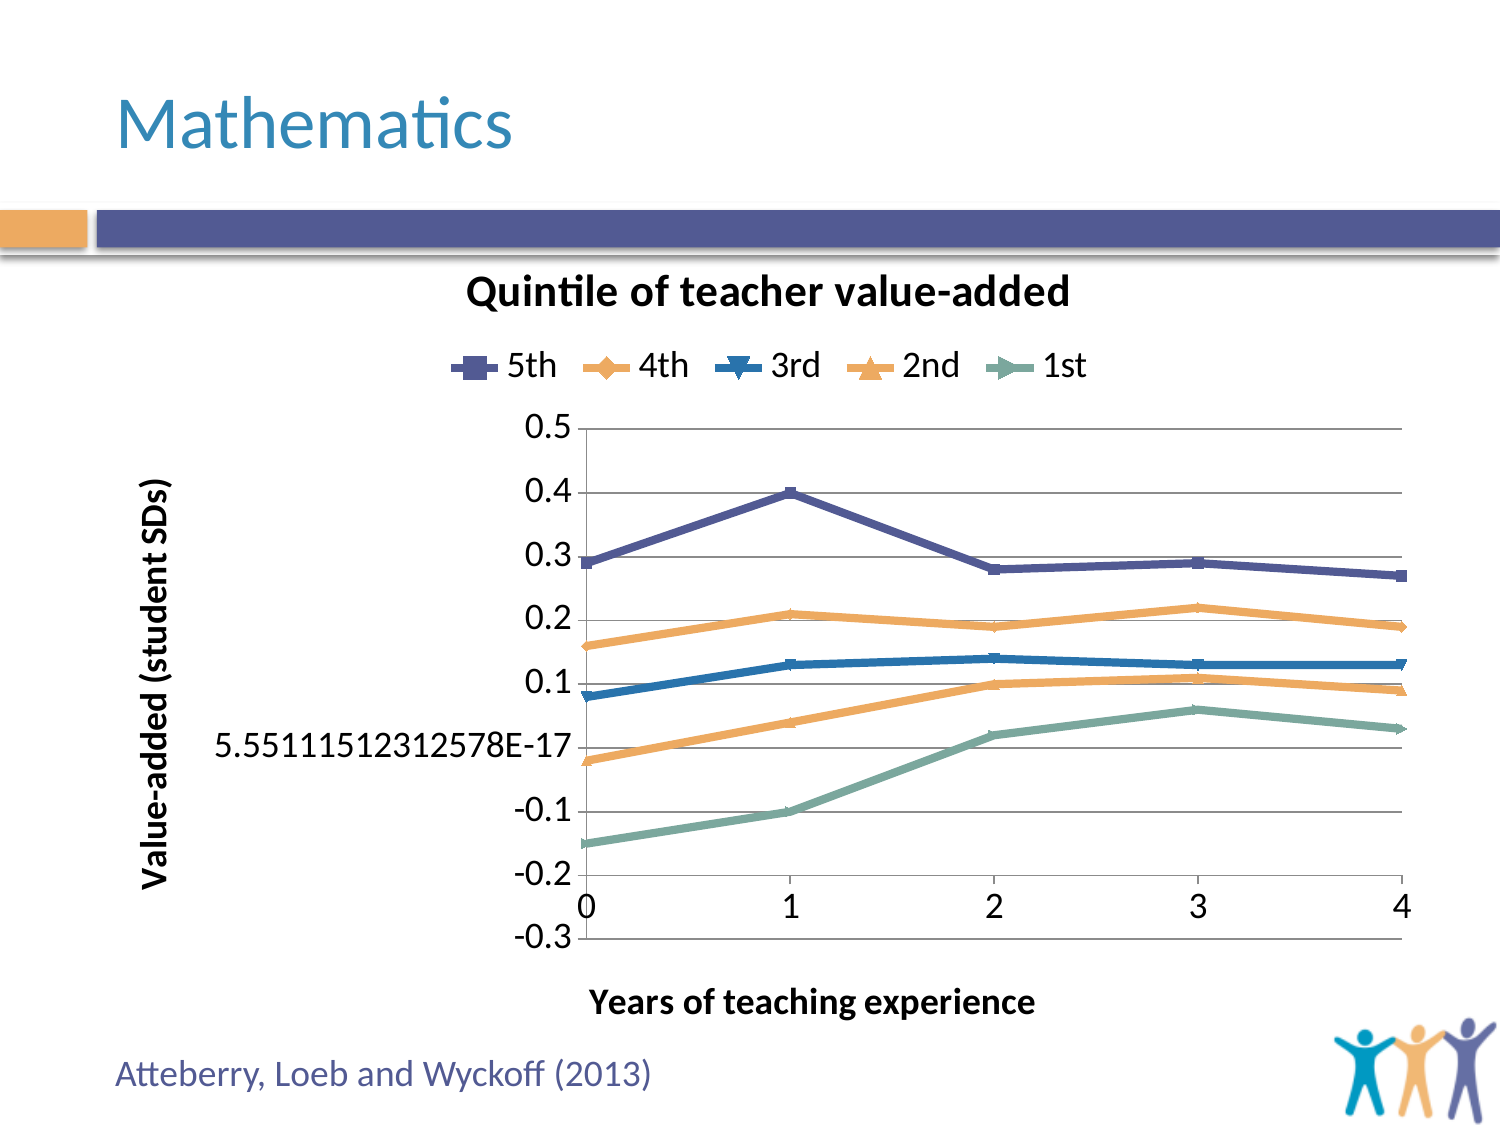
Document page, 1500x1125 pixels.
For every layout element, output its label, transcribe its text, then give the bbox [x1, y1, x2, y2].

chart [100, 233, 1439, 1060]
text_box Atteberry, Loeb and Wyckoff (2013) [100, 1068, 1130, 1102]
title Mathematics [100, 37, 1438, 200]
